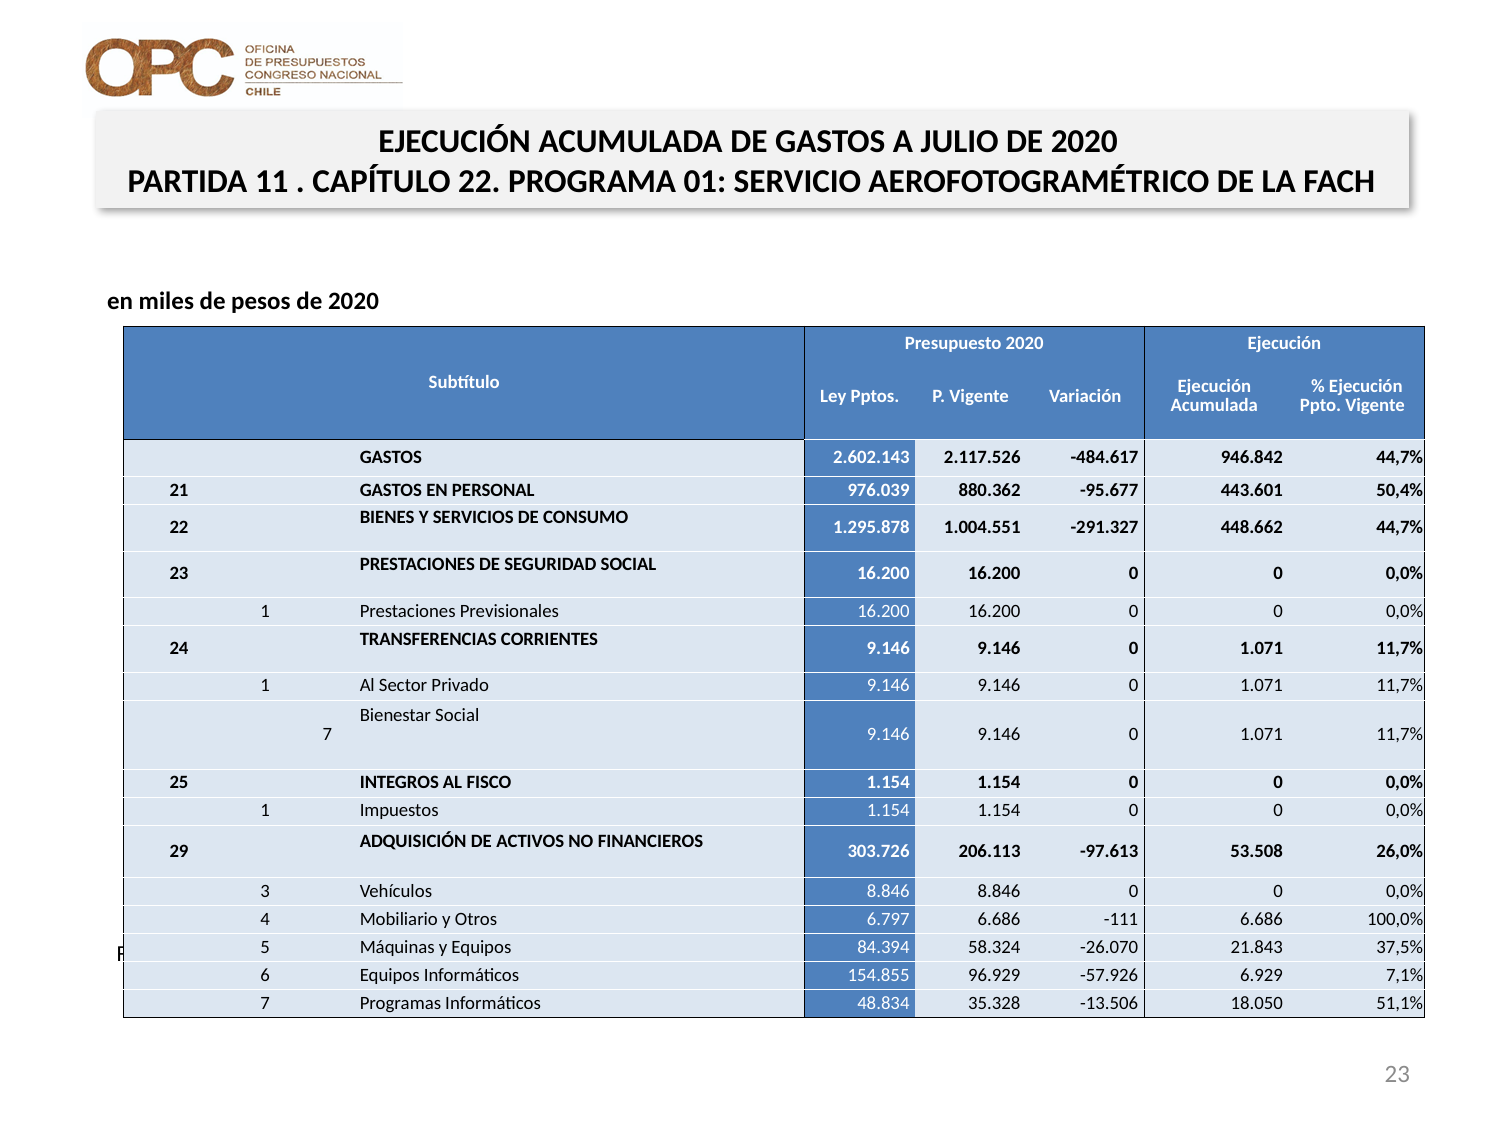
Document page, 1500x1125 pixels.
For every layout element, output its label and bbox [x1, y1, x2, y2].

table_cell [805, 826, 1144, 877]
table_cell [1145, 906, 1424, 933]
table_cell [124, 906, 804, 933]
table_cell [124, 962, 804, 989]
table_cell [805, 626, 1144, 672]
table_cell [1145, 770, 1424, 797]
table_cell [1145, 598, 1424, 625]
footer [101, 930, 123, 991]
table_cell [805, 505, 1144, 551]
table_cell [1145, 962, 1424, 989]
text_box [96, 111, 1409, 208]
table_cell [124, 626, 804, 672]
table_cell [124, 826, 804, 877]
table_header [124, 327, 804, 439]
table_cell [124, 701, 804, 769]
table_cell [1145, 878, 1424, 905]
table_cell [805, 477, 1144, 504]
table_cell [124, 673, 804, 700]
table_cell [805, 770, 1144, 797]
table_cell [124, 440, 804, 476]
table_cell [1145, 477, 1424, 504]
table_cell [1145, 354, 1424, 439]
table_cell [1145, 798, 1424, 825]
table_cell [805, 598, 1144, 625]
table_cell [805, 354, 1144, 439]
table_cell [805, 962, 1144, 989]
table_cell [124, 770, 804, 797]
table_header [805, 327, 1144, 354]
table_cell [1145, 626, 1424, 672]
table_cell [805, 552, 1144, 597]
table_cell [124, 505, 804, 551]
table_cell [1145, 990, 1424, 1017]
table_header [1145, 327, 1424, 354]
table_cell [1145, 673, 1424, 700]
text_box [92, 277, 1404, 327]
table_cell [1145, 826, 1424, 877]
table_cell [124, 477, 804, 504]
table_cell [124, 878, 804, 905]
table_cell [805, 990, 1144, 1017]
picture [82, 22, 403, 118]
table_cell [805, 934, 1144, 961]
table_cell [1145, 505, 1424, 551]
table_cell [805, 701, 1144, 769]
table_cell [1145, 440, 1424, 476]
table_cell [1145, 701, 1424, 769]
table_cell [805, 798, 1144, 825]
table_cell [805, 673, 1144, 700]
table_cell [805, 906, 1144, 933]
table_cell [805, 878, 1144, 905]
table_cell [124, 990, 804, 1017]
table_cell [1145, 552, 1424, 597]
table_cell [805, 440, 1144, 476]
table_cell [124, 598, 804, 625]
table_cell [124, 798, 804, 825]
table_cell [1145, 934, 1424, 961]
table_cell [124, 552, 804, 597]
table_cell [124, 934, 804, 961]
slide_number [1074, 1042, 1425, 1103]
